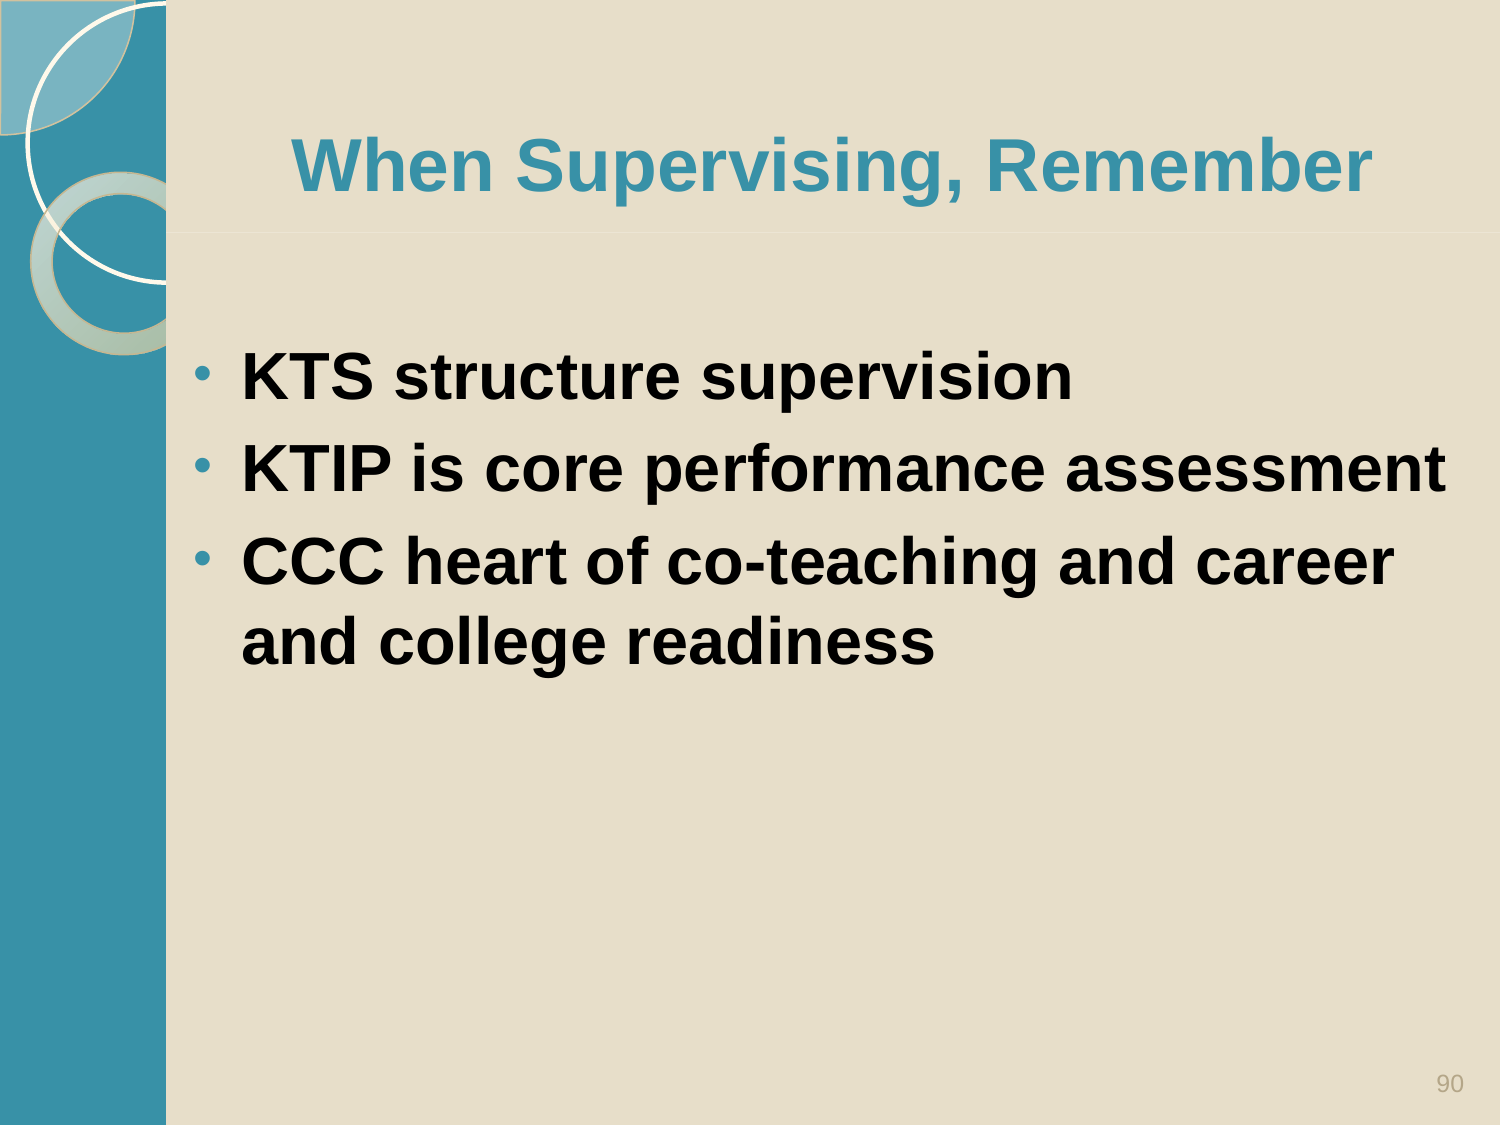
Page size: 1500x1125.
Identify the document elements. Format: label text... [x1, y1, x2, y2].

slide_number 90 [1413, 1034, 1488, 1113]
list KTS structure supervision KTIP is core performance assessment CCC heart of co-teaching and career and college readiness [166, 232, 1500, 1125]
title When Supervising, Remember [166, 0, 1500, 232]
